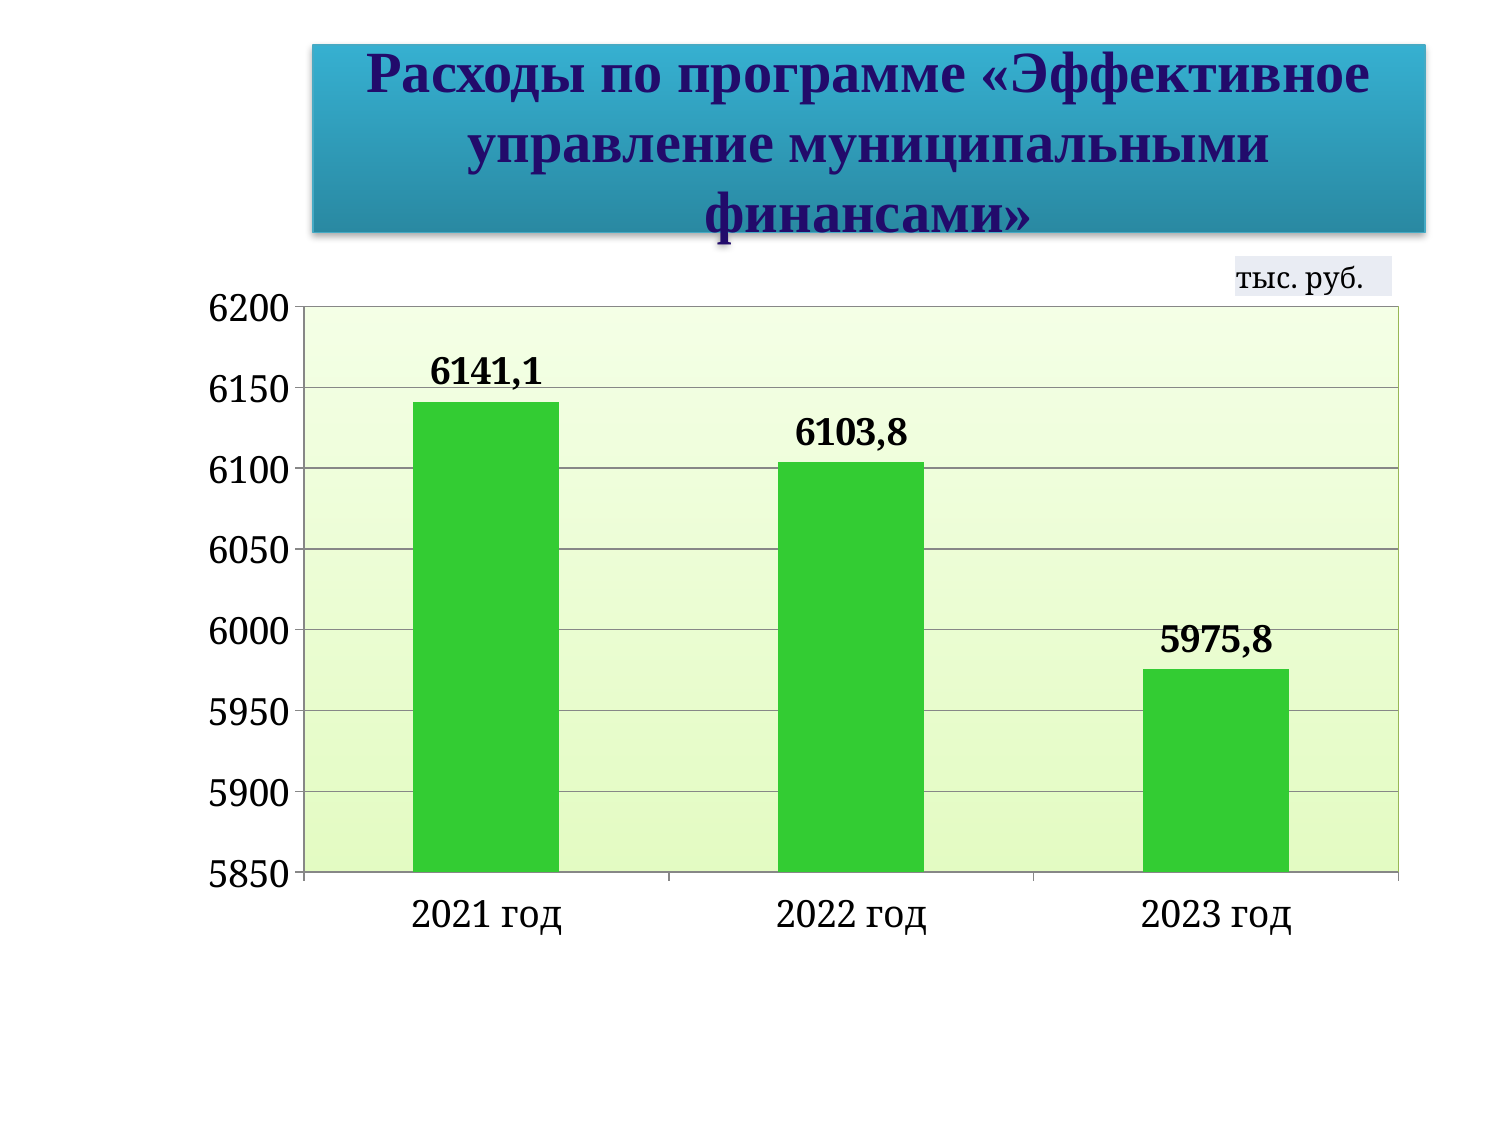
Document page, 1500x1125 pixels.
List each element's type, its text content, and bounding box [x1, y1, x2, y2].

table_header тыс. руб. [1235, 256, 1392, 265]
chart [182, 266, 1424, 953]
title Расходы по программе «Эффективное управление муниципальными финансами» [312, 44, 1426, 233]
